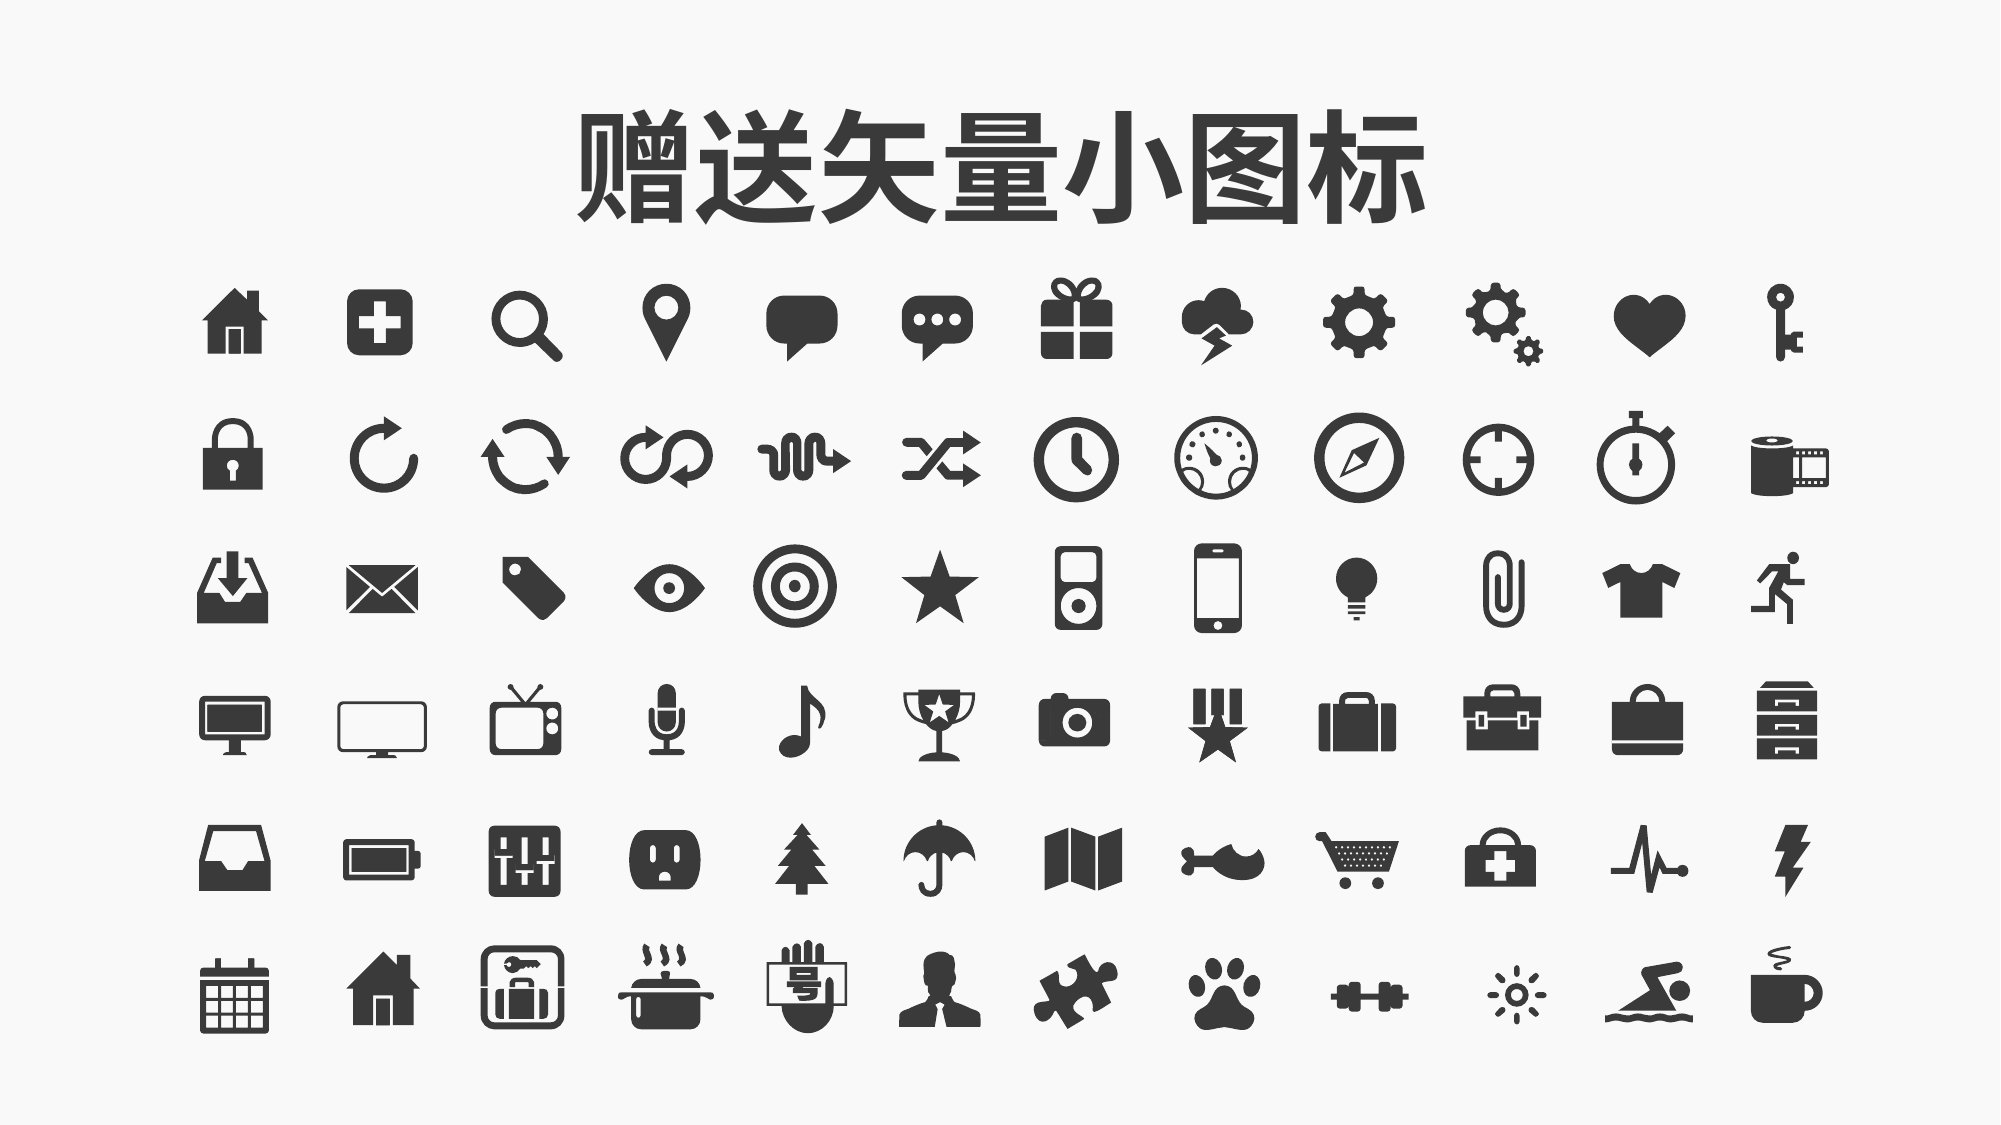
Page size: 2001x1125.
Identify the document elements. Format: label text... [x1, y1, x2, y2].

text_box [1243, 975, 1261, 997]
text_box [1227, 958, 1245, 980]
text_box [663, 582, 676, 595]
text_box [770, 562, 819, 611]
text_box [1505, 983, 1529, 1007]
text_box [394, 566, 418, 611]
text_box [1079, 299, 1113, 327]
text_box [489, 683, 562, 756]
text_box [1188, 716, 1248, 763]
text_box [1194, 985, 1255, 1030]
text_box [515, 864, 534, 871]
text_box [775, 823, 829, 895]
text_box [351, 848, 407, 872]
text_box [376, 998, 390, 1026]
text_box [346, 951, 420, 1026]
text_box [1513, 336, 1544, 367]
text_box [1767, 283, 1803, 362]
text_box [1189, 441, 1196, 448]
text_box [1314, 412, 1405, 504]
text_box [1605, 1013, 1693, 1023]
text_box [1618, 961, 1683, 1011]
text_box [348, 565, 416, 593]
text_box [1751, 436, 1793, 446]
text_box [1181, 287, 1254, 335]
text_box [1520, 714, 1527, 727]
text_box [898, 951, 981, 1027]
text_box [1466, 720, 1539, 751]
text_box [1038, 693, 1111, 747]
text_box [1339, 437, 1380, 478]
text_box [347, 289, 413, 356]
text_box [1756, 738, 1818, 760]
text_box [1610, 824, 1689, 893]
text_box [1186, 454, 1193, 461]
text_box [1596, 410, 1676, 505]
text_box [1330, 981, 1409, 1012]
text_box [1462, 423, 1535, 496]
text_box [199, 824, 271, 891]
text_box [1767, 946, 1792, 971]
text_box [617, 992, 714, 1030]
text_box [788, 579, 801, 593]
text_box [228, 329, 241, 354]
text_box [1054, 546, 1103, 630]
text_box [1236, 441, 1243, 448]
text_box [346, 566, 370, 611]
text_box [1756, 714, 1818, 736]
text_box [1229, 688, 1242, 725]
text_box [1071, 827, 1096, 891]
text_box [508, 988, 535, 1019]
text_box [753, 544, 837, 628]
text_box [902, 437, 933, 457]
text_box [480, 945, 565, 987]
text_box [1487, 992, 1500, 999]
text_box [503, 956, 541, 974]
text_box [1760, 681, 1814, 688]
text_box [620, 425, 713, 489]
text_box [1494, 1007, 1506, 1017]
text_box [1205, 958, 1223, 980]
text_box [1193, 688, 1206, 725]
text_box [648, 707, 685, 756]
text_box [348, 588, 416, 614]
text_box [1751, 445, 1829, 497]
text_box [1174, 415, 1258, 500]
text_box [631, 970, 701, 988]
text_box [1033, 416, 1120, 503]
text_box [197, 557, 269, 624]
text_box [1318, 703, 1331, 752]
text_box [1315, 832, 1399, 872]
text_box [1239, 454, 1246, 461]
text_box [1212, 427, 1219, 434]
text_box [488, 825, 561, 897]
text_box [502, 556, 566, 620]
text_box [1095, 707, 1105, 717]
text_box [1071, 598, 1086, 614]
text_box [1372, 877, 1384, 890]
text_box [1040, 299, 1074, 327]
text_box [1333, 692, 1378, 752]
text_box [1347, 605, 1366, 609]
text_box [901, 549, 979, 624]
text_box [766, 295, 838, 362]
text_box [901, 295, 973, 362]
text_box [509, 977, 535, 988]
text_box [1787, 551, 1800, 565]
text_box [1494, 972, 1506, 984]
text_box [1483, 550, 1525, 628]
text_box [491, 290, 563, 362]
text_box [642, 943, 652, 967]
text_box [1347, 611, 1366, 615]
text_box [199, 695, 271, 756]
text_box [1212, 701, 1223, 716]
text_box [633, 564, 705, 613]
text_box [1528, 1007, 1540, 1017]
text_box [337, 701, 427, 759]
text_box [1336, 557, 1378, 603]
text_box [1465, 282, 1526, 343]
text_box [248, 958, 255, 973]
text_box [215, 958, 221, 973]
text_box [217, 551, 248, 597]
text_box [1051, 277, 1078, 302]
text_box [903, 819, 976, 897]
text_box [1044, 827, 1069, 891]
text_box [1751, 564, 1805, 624]
text_box [1188, 975, 1206, 997]
text_box [1211, 688, 1224, 716]
text_box [642, 283, 691, 362]
text_box [494, 849, 513, 856]
text_box [1038, 704, 1051, 741]
text_box [1068, 713, 1087, 732]
text_box [207, 704, 262, 732]
text_box [778, 685, 826, 758]
text_box [1464, 827, 1536, 887]
text_box [1756, 690, 1818, 712]
text_box [1181, 844, 1265, 881]
text_box [1204, 443, 1222, 467]
text_box [786, 966, 822, 1001]
text_box [1339, 877, 1352, 890]
text_box [1201, 327, 1233, 366]
text_box [629, 830, 701, 890]
text_box [657, 683, 676, 732]
text_box [1077, 277, 1102, 303]
text_box [539, 988, 549, 1019]
text_box [480, 988, 565, 1030]
text_box [1514, 965, 1520, 977]
text_box [1628, 443, 1643, 476]
text_box [1602, 564, 1681, 618]
text_box [502, 419, 571, 475]
text_box [757, 432, 852, 481]
text_box [495, 988, 504, 1019]
text_box [1669, 980, 1691, 1001]
text_box [901, 430, 981, 480]
text_box [201, 287, 268, 354]
text_box [1750, 974, 1823, 1023]
text_box [1611, 683, 1684, 756]
text_box [1463, 684, 1542, 718]
text_box [1079, 331, 1113, 359]
text_box [1071, 432, 1093, 476]
text_box [903, 689, 976, 762]
text_box [1478, 714, 1485, 727]
text_box [1226, 431, 1233, 438]
text_box [1613, 294, 1686, 358]
text_box [1381, 703, 1397, 752]
text_box [480, 438, 549, 495]
text_box [343, 839, 421, 881]
text_box [200, 980, 269, 1034]
text_box [1199, 431, 1205, 438]
text_box [1323, 286, 1396, 359]
text_box [766, 939, 848, 1034]
text_box [659, 943, 670, 967]
text_box [536, 855, 555, 861]
text_box 赠送矢量小图标 [504, 83, 1499, 245]
text_box [676, 943, 686, 967]
text_box [1098, 827, 1123, 891]
text_box [1534, 992, 1547, 999]
text_box [200, 967, 269, 977]
text_box [1194, 543, 1242, 634]
text_box [349, 416, 419, 493]
text_box [202, 418, 263, 490]
text_box [1528, 972, 1540, 984]
text_box [1040, 331, 1074, 359]
text_box [1774, 824, 1811, 897]
text_box [1514, 1012, 1520, 1025]
text_box [1033, 954, 1118, 1029]
text_box [936, 461, 981, 488]
